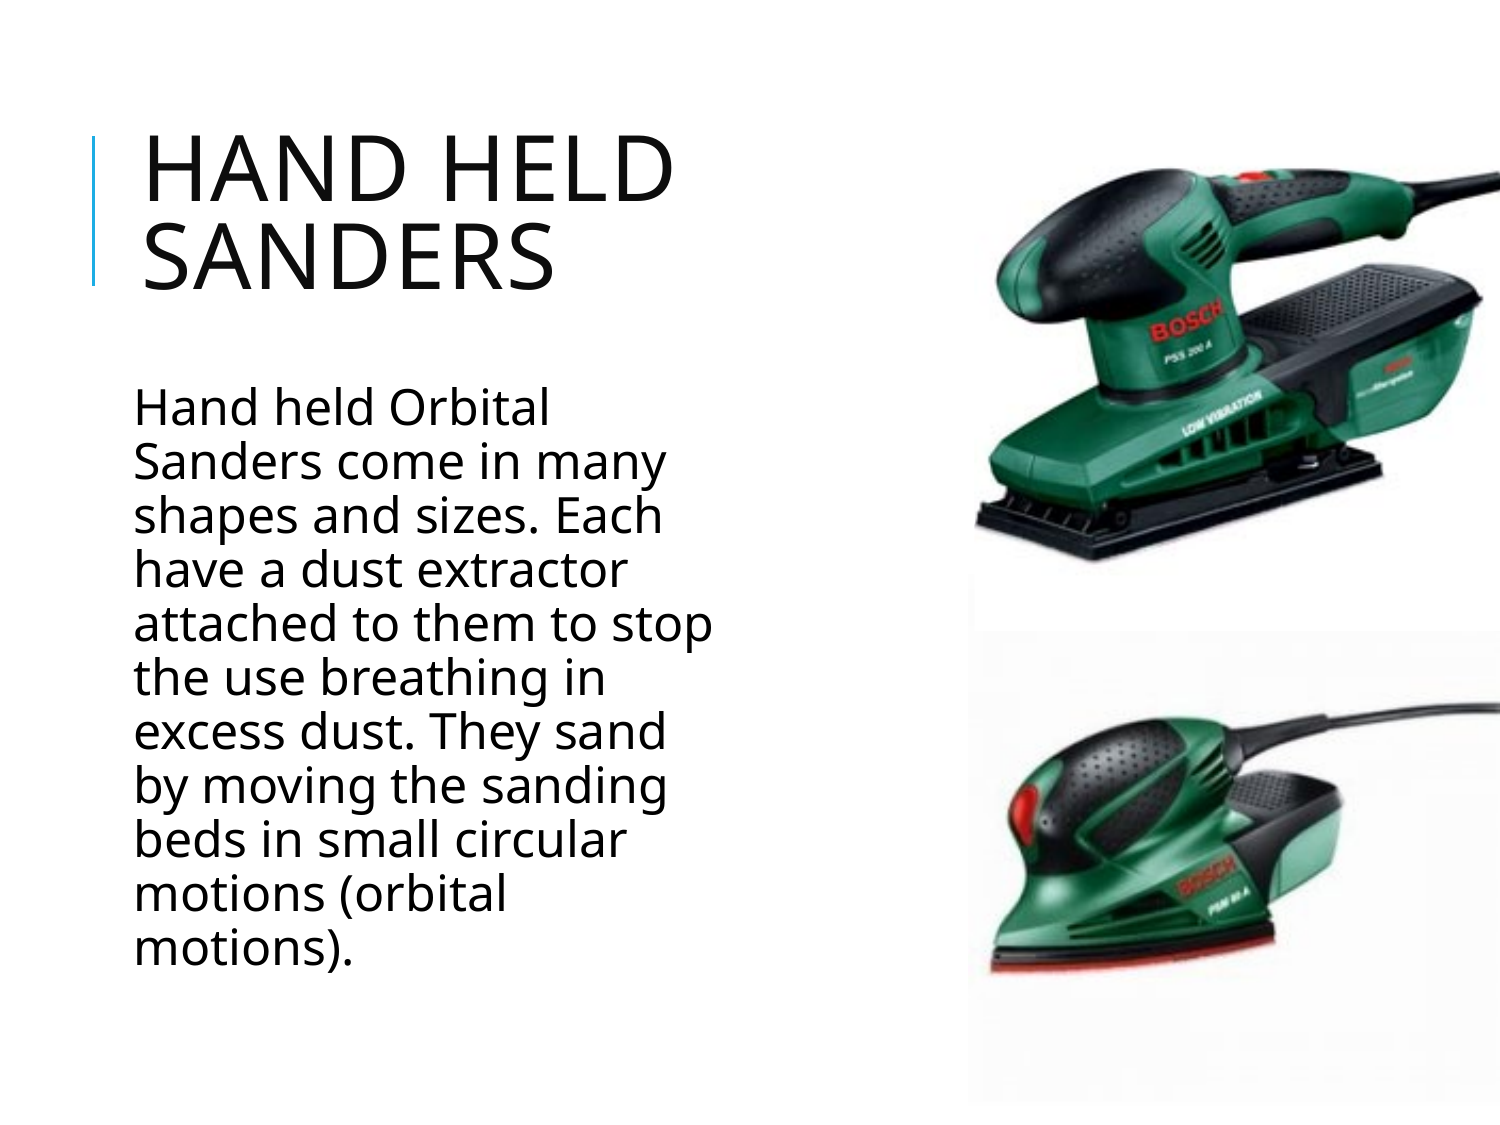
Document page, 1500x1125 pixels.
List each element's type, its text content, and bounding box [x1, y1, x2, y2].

picture [967, 98, 1500, 1107]
title Hand held sanders [126, 96, 873, 342]
list Hand held Orbital Sanders come in many shapes and sizes. Each have a dust extractor attached to them to stop the use breathing in excess dust. They sand by moving the sanding beds in small circular motions (orbital motions). [126, 375, 727, 1094]
